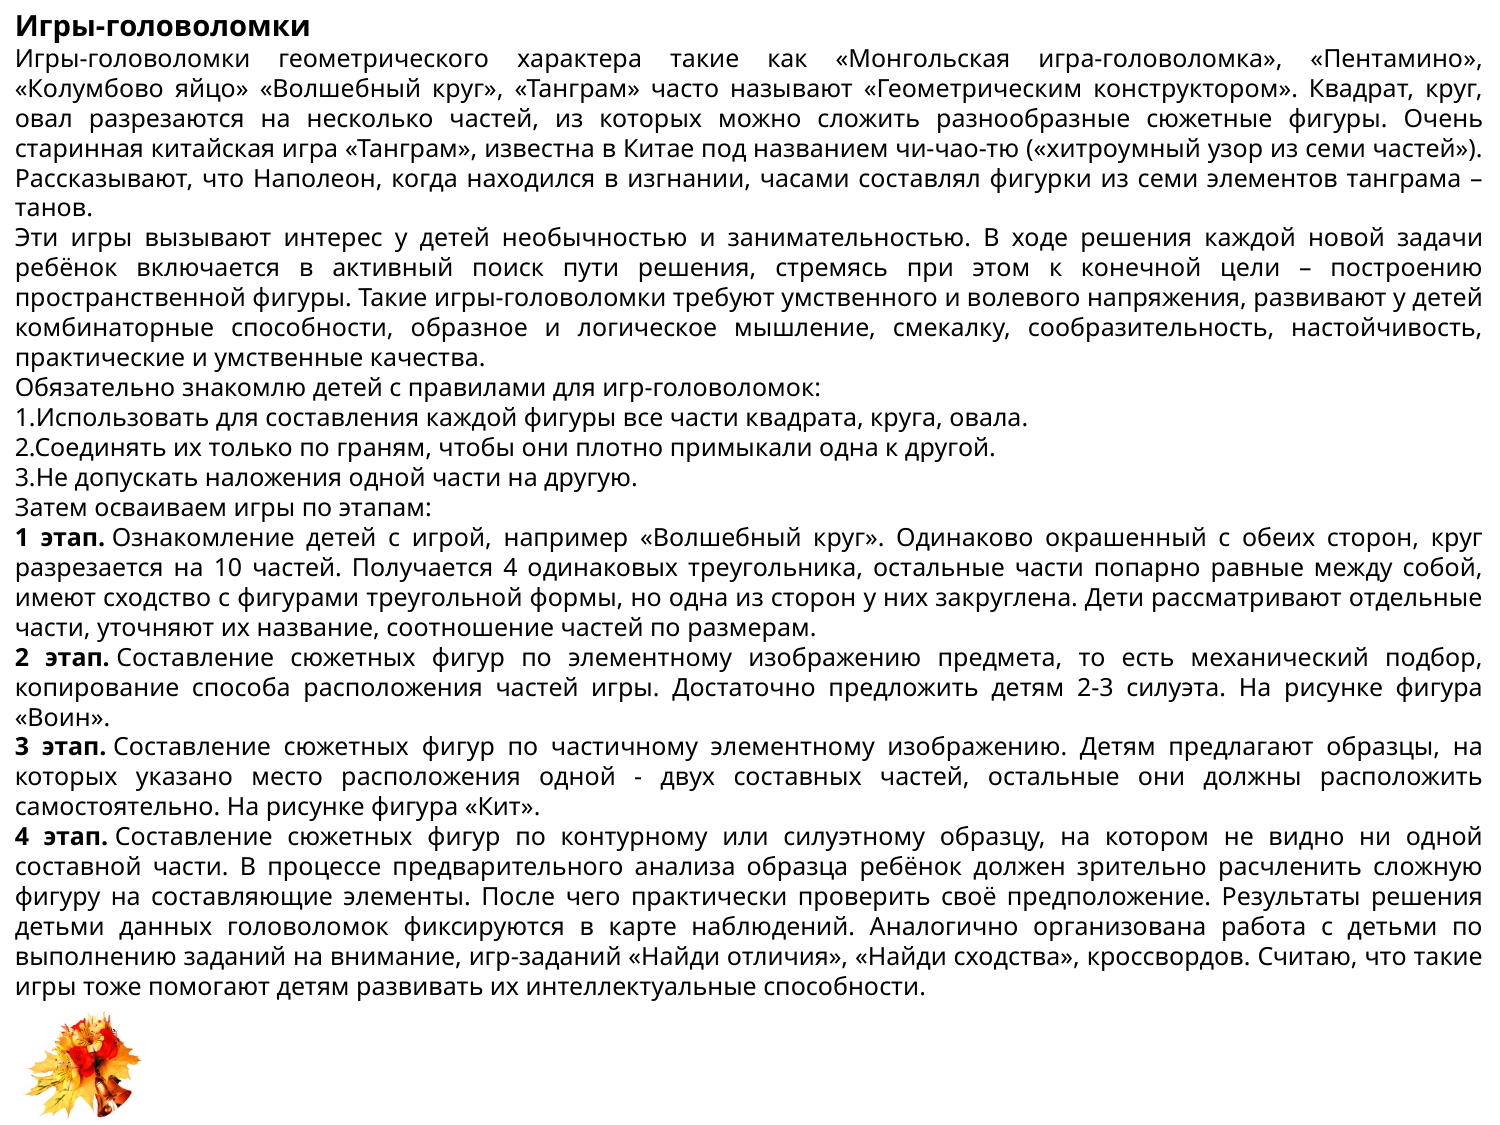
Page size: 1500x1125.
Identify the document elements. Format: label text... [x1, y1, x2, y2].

picture [0, 1007, 165, 1125]
text_box Игры-головоломки Игры-головоломки геометрического характера такие как «Монгольская игра-головоломка», «Пентамино», «Колумбово яйцо» «Волшебный круг», «Танграм» часто называют «Геометрическим конструктором». Квадрат, круг, овал разрезаются на несколько частей, из которых можно сложить разнообразные сюжетные фигуры. Очень старинная китайская игра «Танграм», известна в Китае под названием чи-чао-тю («хитроумный узор из семи частей»). Рассказывают, что Наполеон, когда находился в изгнании, часами составлял фигурки из семи элементов танграма – танов. Эти игры вызывают интерес у детей необычностью и занимательностью. В ходе решения каждой новой задачи ребёнок включается в активный поиск пути решения, стремясь при этом к конечной цели – построению пространственной фигуры. Такие игры-головоломки требуют умственного и волевого напряжения, развивают у детей комбинаторные способности, образное и логическое мышление, смекалку, сообразительность, настойчивость, практические и умственные качества. Обязательно знакомлю детей с правилами для игр-головоломок: 1.Использовать для составления каждой фигуры все части квадрата, круга, овала. 2.Соединять их только по граням, чтобы они плотно примыкали одна к другой. 3.Не допускать наложения одной части на другую. Затем осваиваем игры по этапам: 1 этап. Ознакомление детей с игрой, например «Волшебный круг». Одинаково окрашенный с обеих сторон, круг разрезается на 10 частей. Получается 4 одинаковых треугольника, остальные части попарно равные между собой, имеют сходство с фигурами треугольной формы, но одна из сторон у них закруглена. Дети рассматривают отдельные части, уточняют их название, соотношение частей по размерам. 2 этап. Составление сюжетных фигур по элементному изображению предмета, то есть механический подбор, копирование способа расположения частей игры. Достаточно предложить детям 2-3 силуэта. На рисунке фигура «Воин». 3 этап. Составление сюжетных фигур по частичному элементному изображению. Детям предлагают образцы, на которых указано место расположения одной - двух составных частей, остальные они должны расположить самостоятельно. На рисунке фигура «Кит». 4 этап. Составление сюжетных фигур по контурному или силуэтному образцу, на котором не видно ни одной составной части. В процессе предварительного анализа образца ребёнок должен зрительно расчленить сложную фигуру на составляющие элементы. После чего практически проверить своё предположение. Результаты решения детьми данных головоломок фиксируются в карте наблюдений. Аналогично организована работа с детьми по выполнению заданий на внимание, игр-заданий «Найди отличия», «Найди сходства», кроссвордов. Считаю, что такие игры тоже помогают детям развивать их интеллектуальные способности. [0, 0, 1500, 1008]
